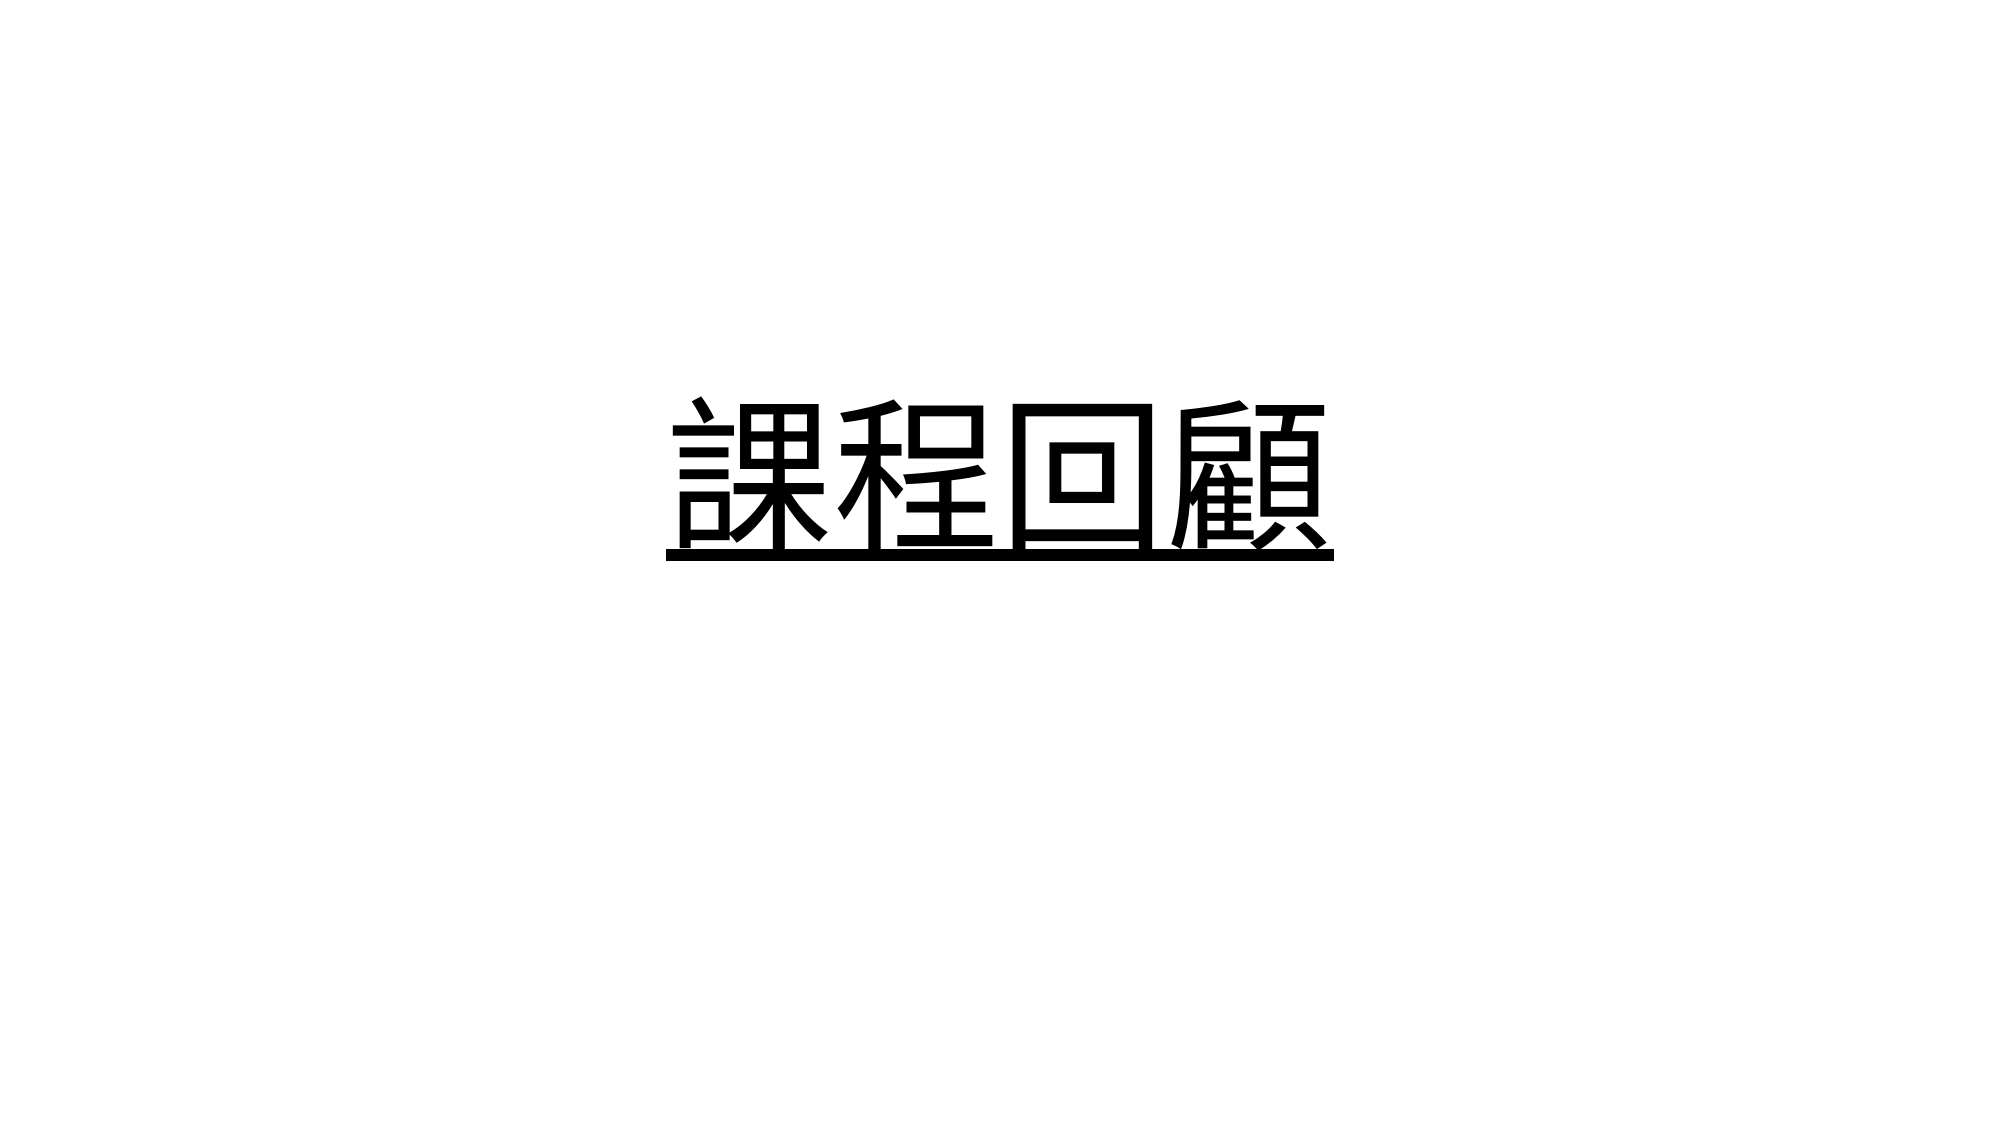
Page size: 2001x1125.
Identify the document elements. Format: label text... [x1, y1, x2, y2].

text_box 課程回顧 [200, 386, 1800, 651]
